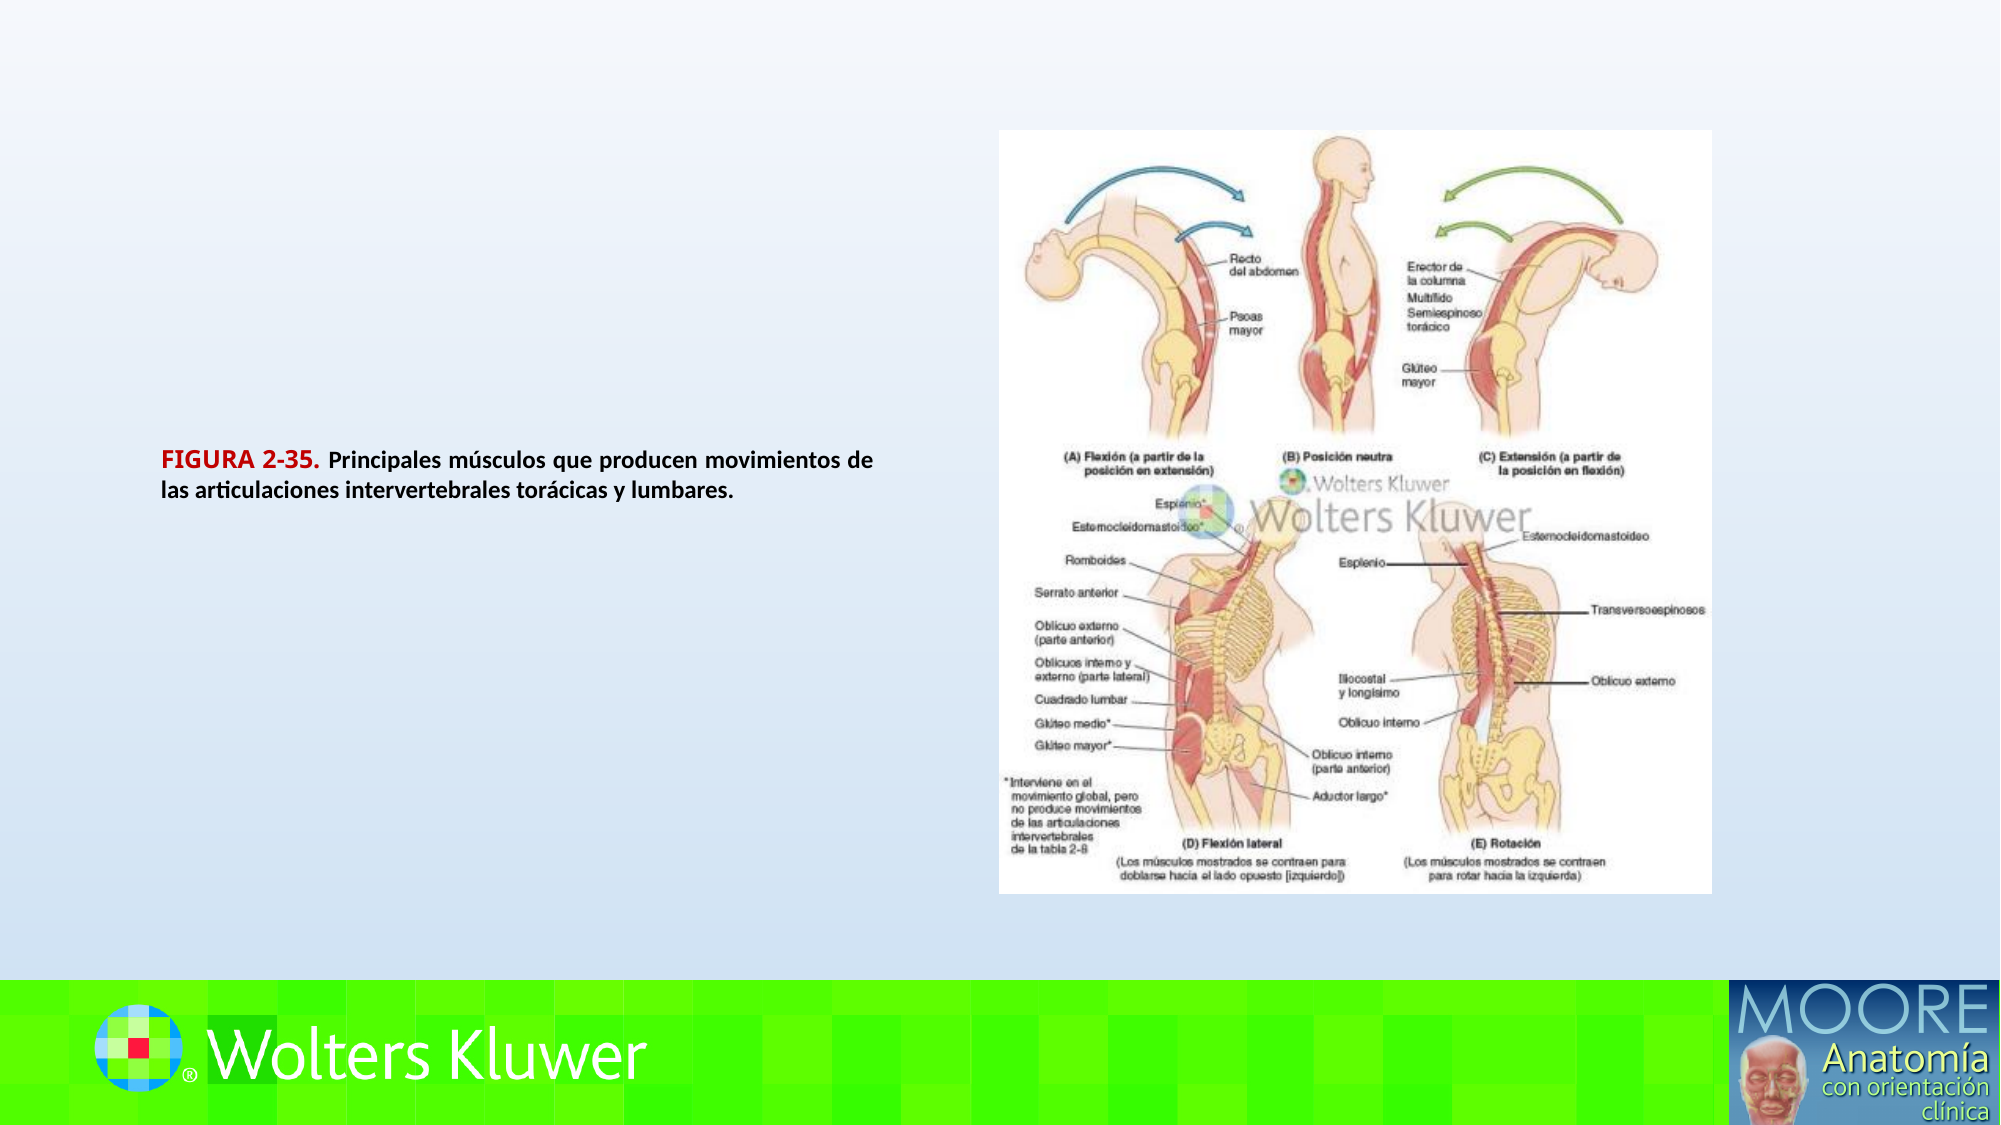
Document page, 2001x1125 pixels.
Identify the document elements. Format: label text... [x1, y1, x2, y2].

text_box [0, 980, 2000, 1125]
text_box FIGURA 2-35. Principales músculos que producen movimientos de las articulaciones intervertebrales torácicas y lumbares. [146, 436, 890, 511]
picture [999, 130, 1712, 894]
